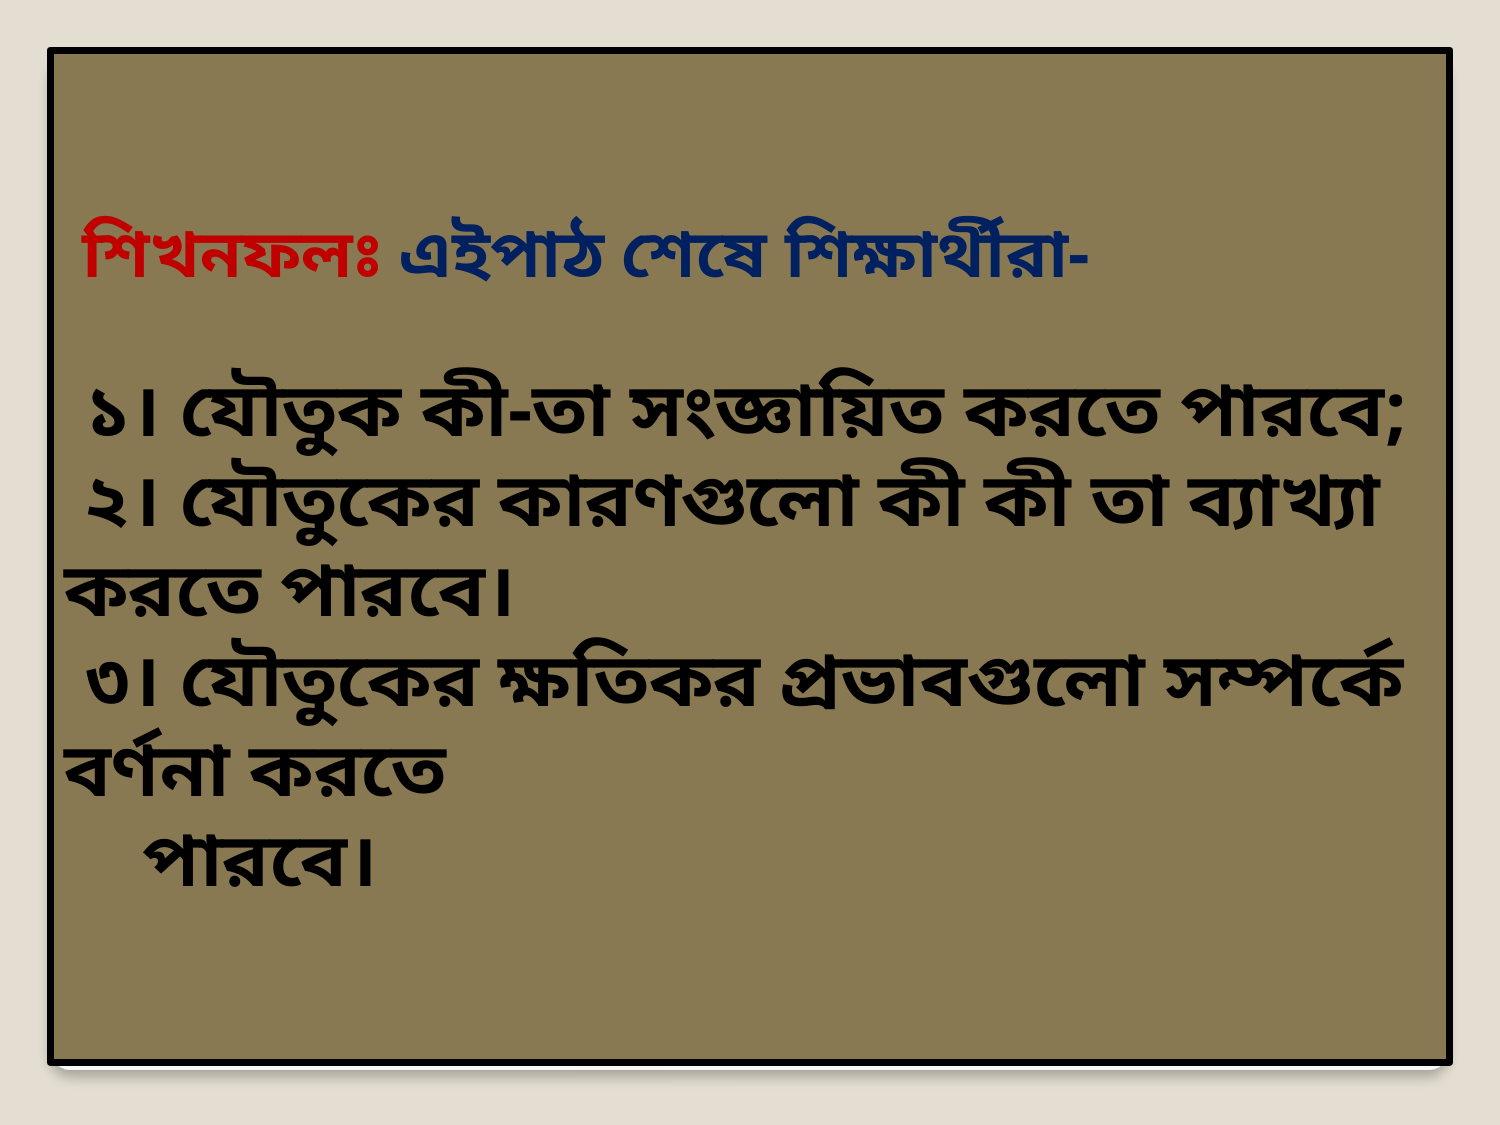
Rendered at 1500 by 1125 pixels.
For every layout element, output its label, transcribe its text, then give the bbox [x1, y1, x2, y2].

text_box শিখনফলঃ এইপাঠ শেষে শিক্ষার্থীরা- ১। যৌতুক কী-তা সংজ্ঞায়িত করতে পারবে; ২। যৌতুকের কারণগুলো কী কী তা ব্যাখ্যা করতে পারবে। ৩। যৌতুকের ক্ষতিকর প্রভাবগুলো সম্পর্কে বর্ণনা করতে পারবে। [47, 47, 1453, 1066]
